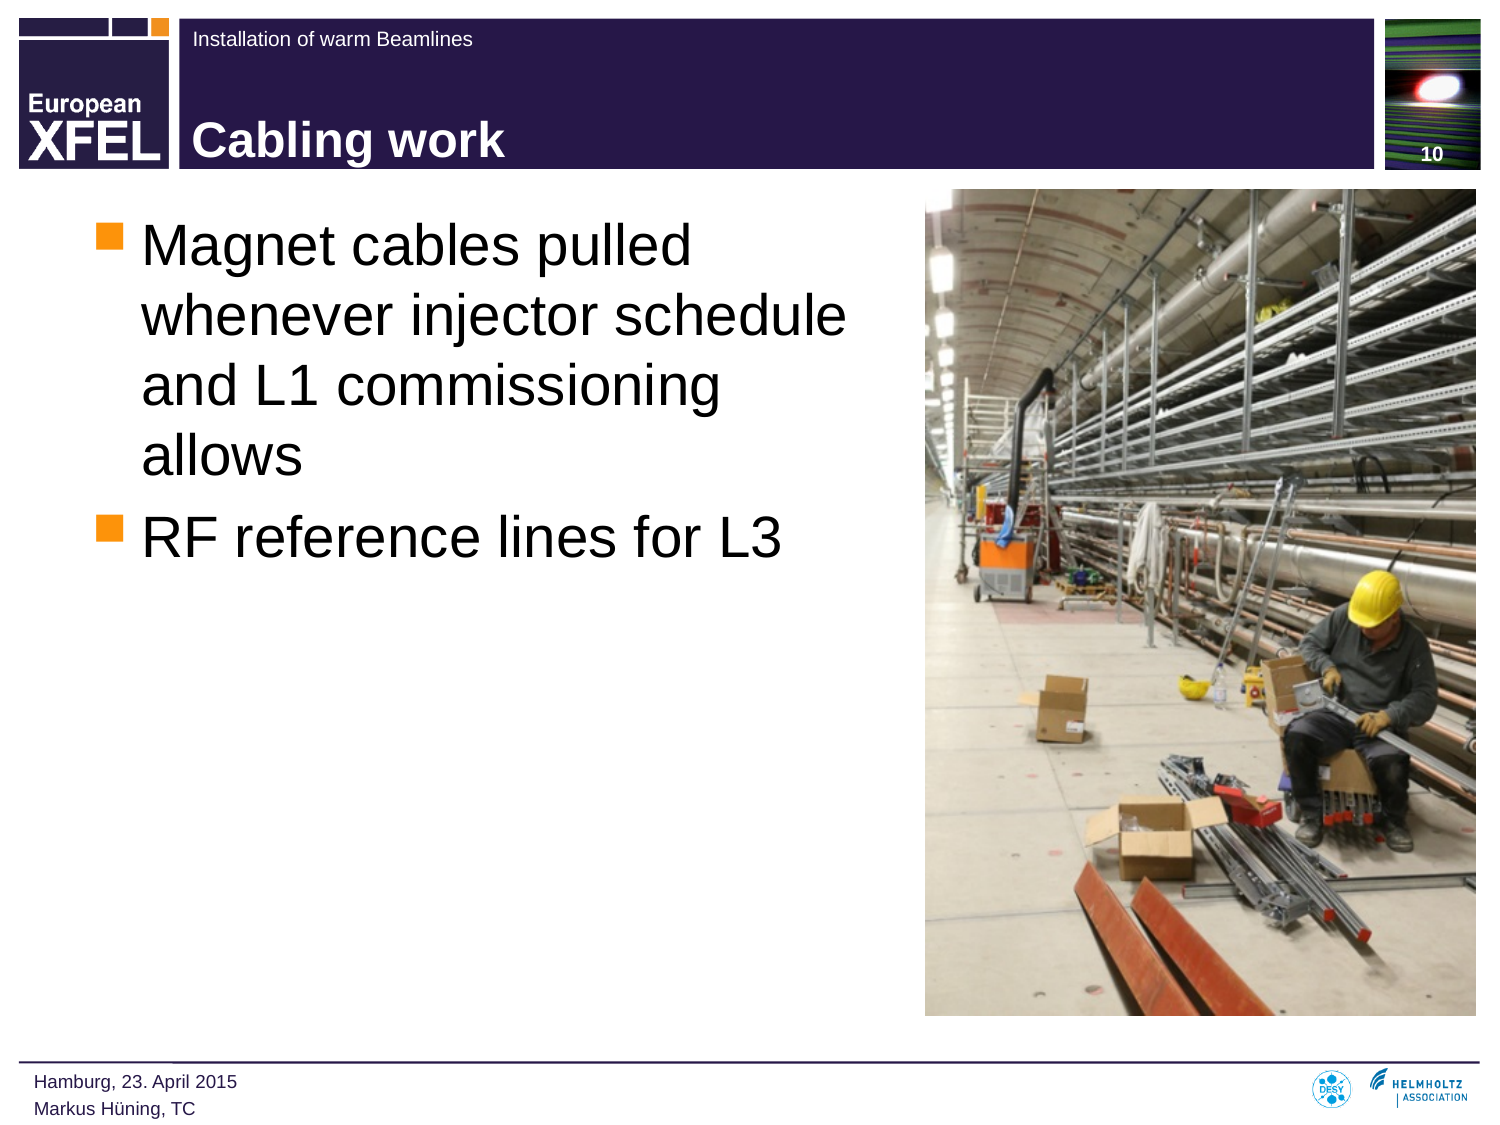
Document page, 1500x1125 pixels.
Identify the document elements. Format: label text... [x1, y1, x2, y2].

list Magnet cables pulled whenever injector schedule and L1 commissioning allows RF reference lines for L3 [47, 207, 888, 940]
picture [1385, 19, 1481, 170]
picture [19, 18, 169, 169]
picture [1370, 1068, 1467, 1108]
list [925, 189, 1477, 1017]
slide_number 10 [1384, 18, 1480, 169]
title Cabling work [179, 88, 1375, 168]
picture [1310, 1068, 1353, 1110]
